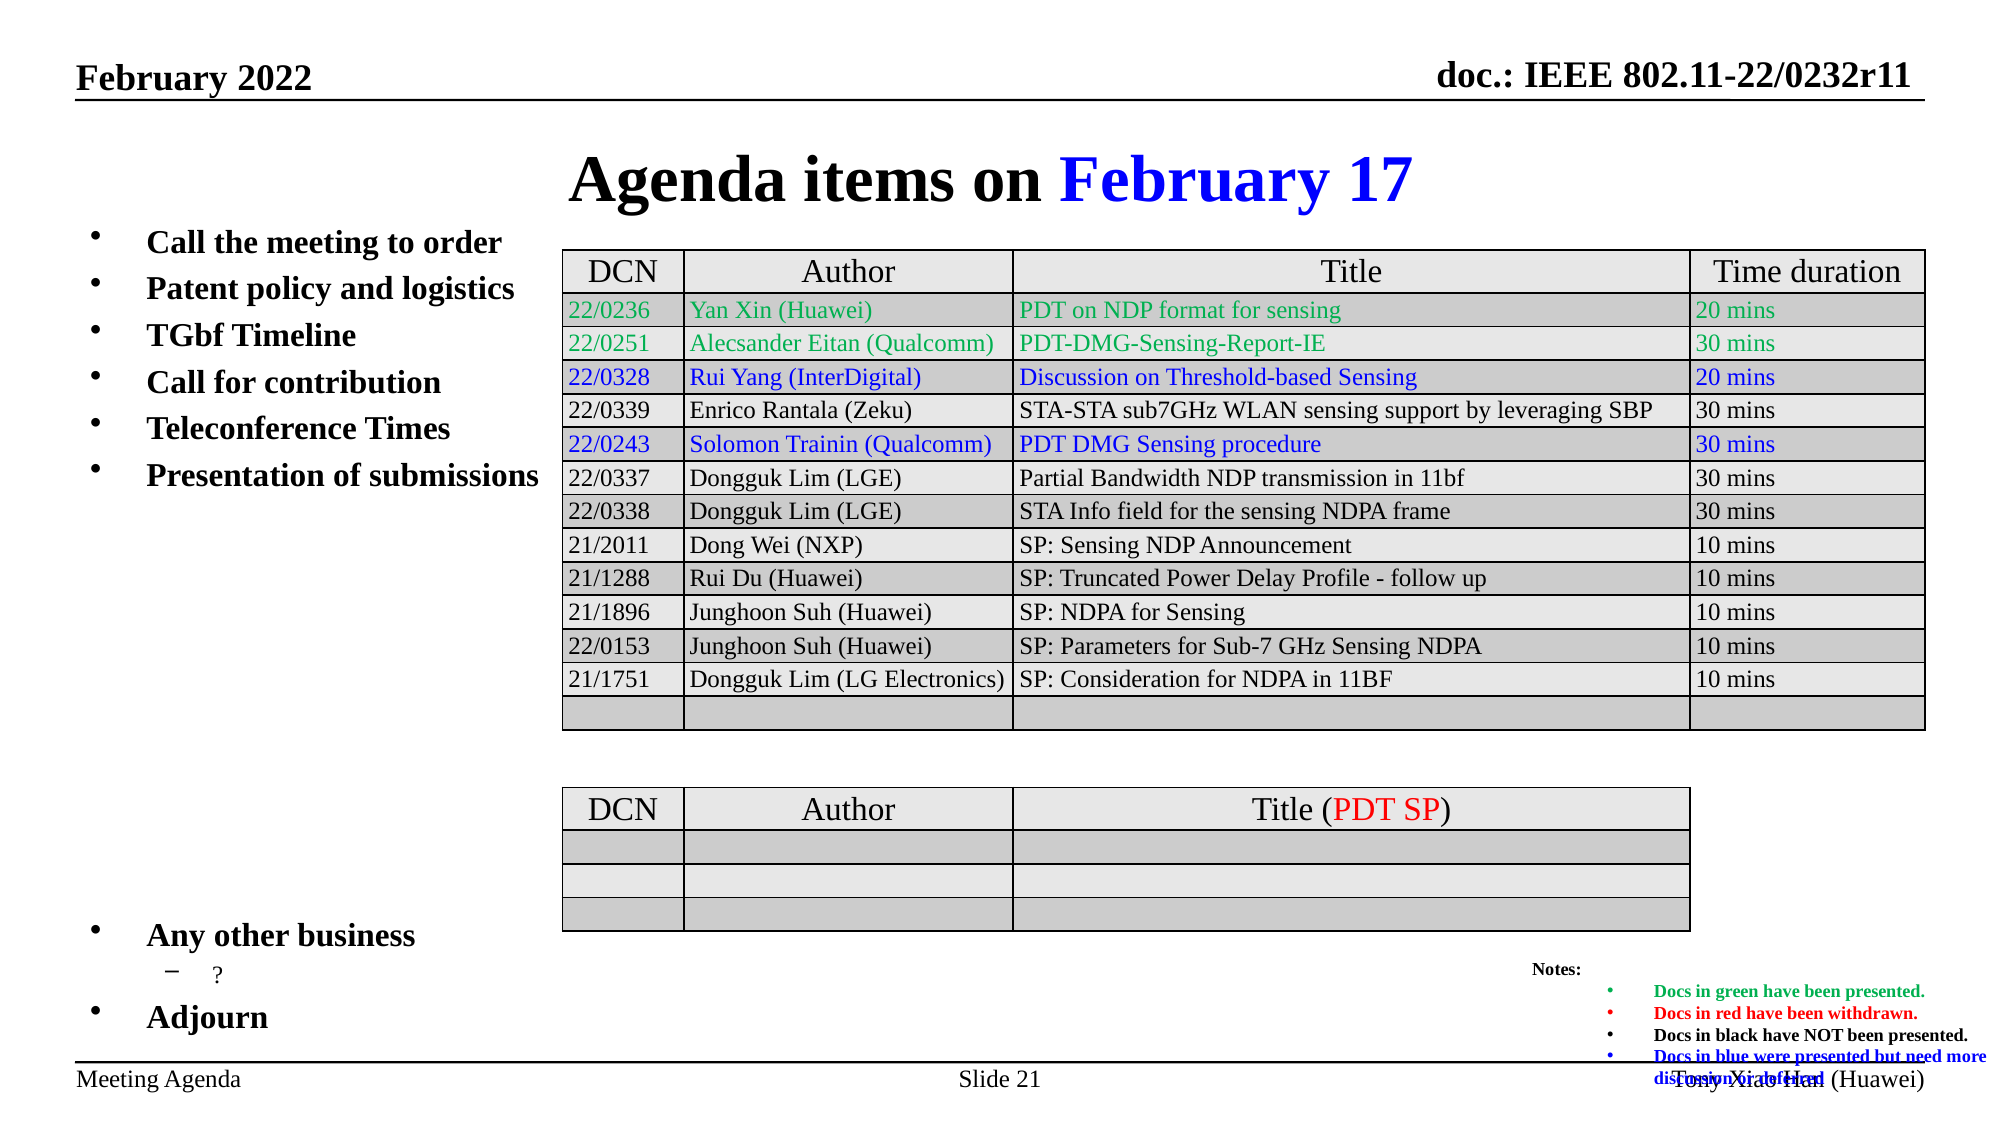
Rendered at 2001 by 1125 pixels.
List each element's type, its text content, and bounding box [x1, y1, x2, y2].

table_cell PDT on NDP format for sensing [1014, 294, 1689, 326]
table_cell [1014, 831, 1689, 863]
table_cell Dongguk Lim (LG Electronics) [685, 663, 1012, 695]
text_box Notes: Docs in green have been presented. Docs in red have been withdrawn. Docs in black have NOT been presented. Docs in blue were presented but need more discussion or deferred [1517, 949, 2000, 1100]
text_box Call the meeting to order Patent policy and logistics TGbf Timeline Call for contribution Teleconference Times Presentation of submissions Any other business ? Adjourn [75, 212, 1925, 1058]
table_cell [685, 831, 1012, 863]
table_cell 30 mins [1691, 462, 1924, 494]
table_cell 10 mins [1691, 630, 1924, 662]
table_cell 22/0328 [563, 361, 683, 393]
table_cell Dongguk Lim (LGE) [685, 495, 1012, 527]
table_cell 22/0338 [563, 495, 683, 527]
table_cell [685, 697, 1012, 729]
table_header DCN [563, 251, 683, 292]
table_cell [1014, 697, 1689, 729]
table_cell Rui Yang (InterDigital) [685, 361, 1012, 393]
table_cell 22/0339 [563, 395, 683, 426]
table_cell STA-STA sub7GHz WLAN sensing support by leveraging SBP [1014, 395, 1689, 426]
table_cell 30 mins [1691, 495, 1924, 527]
table_cell STA Info field for the sensing NDPA frame [1014, 495, 1689, 527]
table_cell [1014, 898, 1689, 930]
table_header DCN [563, 788, 683, 829]
table_cell Junghoon Suh (Huawei) [685, 630, 1012, 662]
table_cell Alecsander Eitan (Qualcomm) [685, 327, 1012, 359]
table_cell [563, 898, 683, 930]
table_cell Dong Wei (NXP) [685, 529, 1012, 561]
table_cell Discussion on Threshold-based Sensing [1014, 361, 1689, 393]
table_cell 21/1288 [563, 563, 683, 594]
table_cell 21/2011 [563, 529, 683, 561]
table_cell Partial Bandwidth NDP transmission in 11bf [1014, 462, 1689, 494]
table_cell 30 mins [1691, 428, 1924, 460]
table_cell 10 mins [1691, 563, 1924, 594]
table_cell SP: Truncated Power Delay Profile - follow up [1014, 563, 1689, 594]
table_header Title [1014, 251, 1689, 292]
table_cell 10 mins [1691, 663, 1924, 695]
table_cell 22/0251 [563, 327, 683, 359]
table_header Author [685, 788, 1012, 829]
table_cell [685, 898, 1012, 930]
table_cell [563, 831, 683, 863]
table_cell 22/0337 [563, 462, 683, 494]
table_cell SP: Consideration for NDPA in 11BF [1014, 663, 1689, 695]
table_cell 10 mins [1691, 596, 1924, 628]
table_cell Rui Du (Huawei) [685, 563, 1012, 594]
table_cell 30 mins [1691, 327, 1924, 359]
table_cell 30 mins [1691, 395, 1924, 426]
table_cell 10 mins [1691, 529, 1924, 561]
table_cell SP: Sensing NDP Announcement [1014, 529, 1689, 561]
table_header Title (PDT SP) [1014, 788, 1689, 829]
table_cell Junghoon Suh (Huawei) [685, 596, 1012, 628]
table_cell [1014, 865, 1689, 897]
table_cell [1691, 697, 1924, 729]
table_cell [563, 865, 683, 897]
table_cell 22/0153 [563, 630, 683, 662]
table_cell 21/1896 [563, 596, 683, 628]
table_cell 20 mins [1691, 361, 1924, 393]
table_cell 22/0243 [563, 428, 683, 460]
table_cell 22/0236 [563, 294, 683, 326]
table_cell SP: Parameters for Sub-7 GHz Sensing NDPA [1014, 630, 1689, 662]
table_cell SP: NDPA for Sensing [1014, 596, 1689, 628]
table_header Time duration [1691, 251, 1924, 292]
table_cell PDT-DMG-Sensing-Report-IE [1014, 327, 1689, 359]
table_cell Dongguk Lim (LGE) [685, 462, 1012, 494]
table_cell [685, 865, 1012, 897]
table_cell 20 mins [1691, 294, 1924, 326]
table_cell [563, 697, 683, 729]
table_cell Solomon Trainin (Qualcomm) [685, 428, 1012, 460]
table_cell Enrico Rantala (Zeku) [685, 395, 1012, 426]
table_cell PDT DMG Sensing procedure [1014, 428, 1689, 460]
table_header Author [685, 251, 1012, 292]
table_cell 21/1751 [563, 663, 683, 695]
text_box Agenda items on February 17 [362, 87, 1638, 212]
table_cell Yan Xin (Huawei) [685, 294, 1012, 326]
